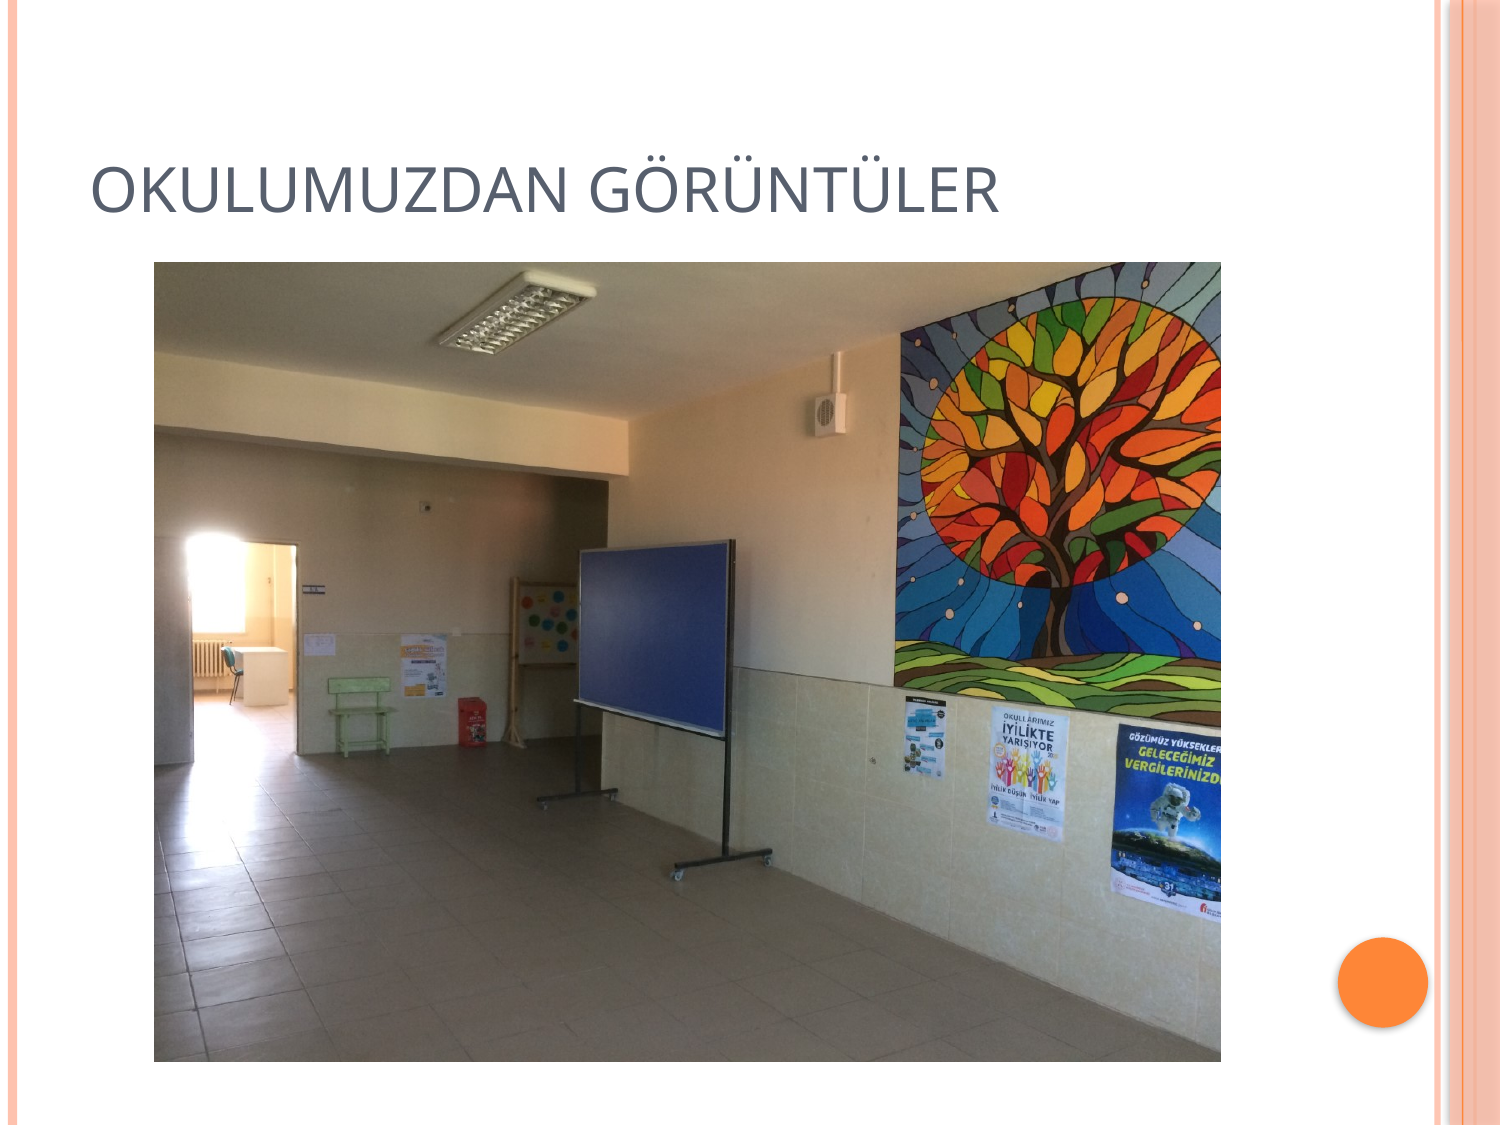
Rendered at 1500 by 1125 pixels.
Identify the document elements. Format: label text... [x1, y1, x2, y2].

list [153, 261, 1222, 1063]
title OKULUMUZDAN GÖRÜNTÜLER [75, 45, 1300, 233]
